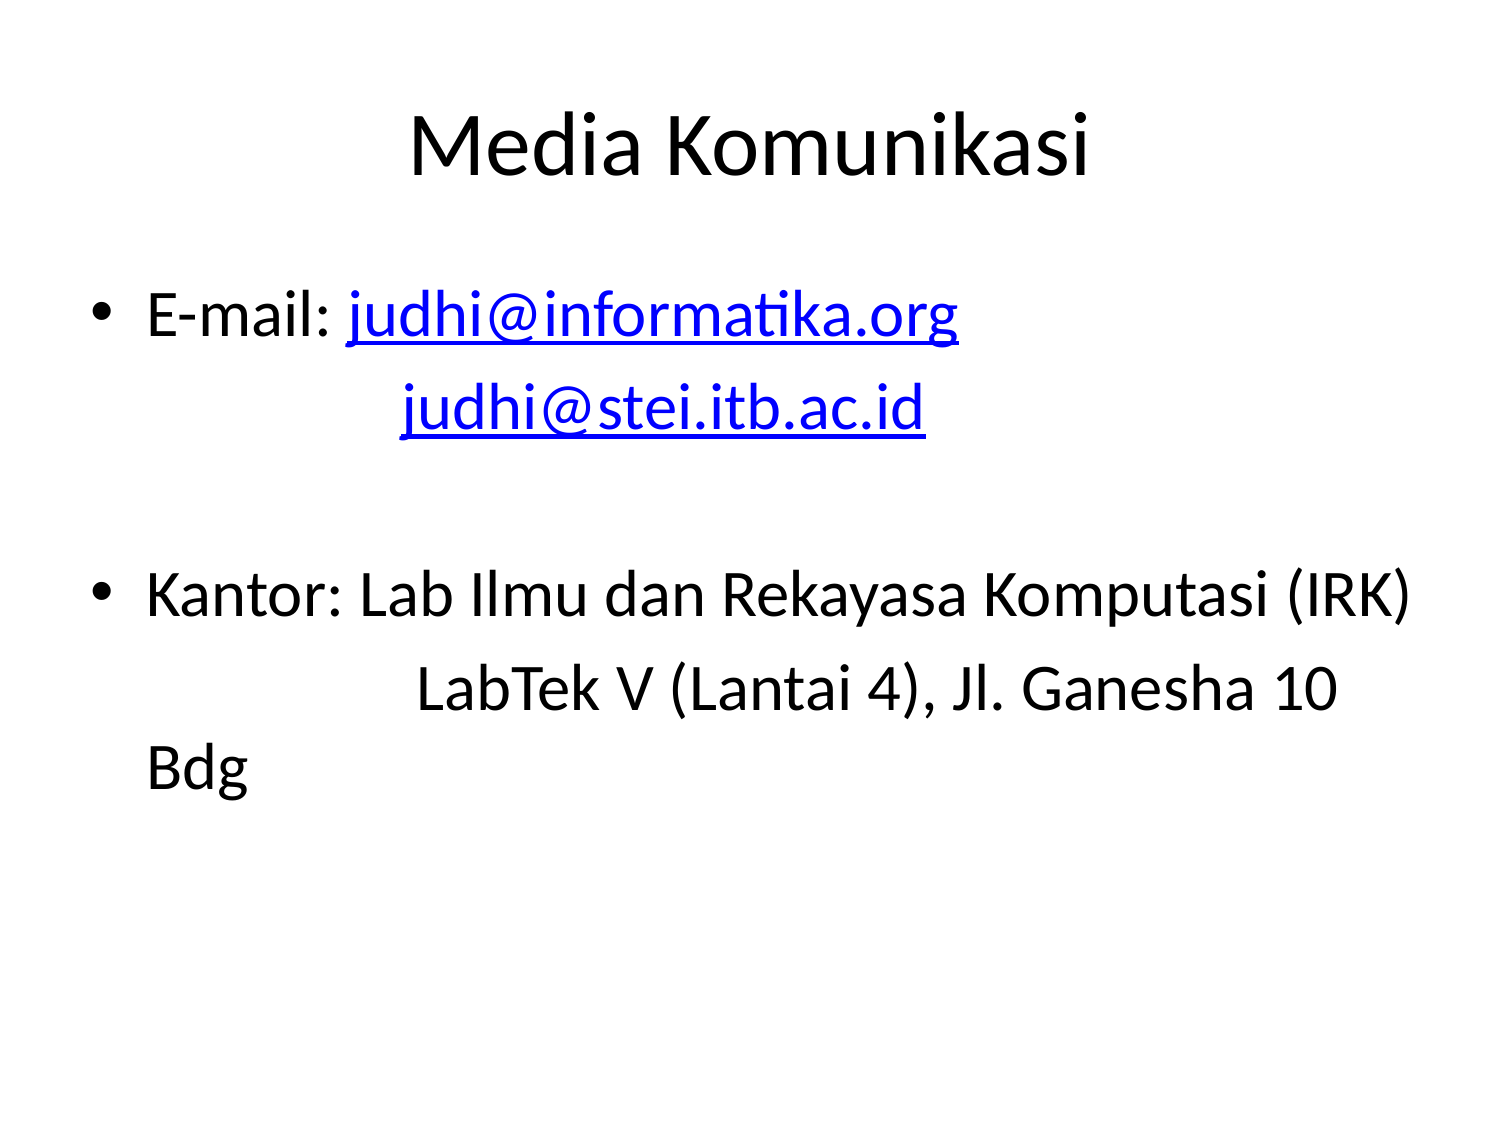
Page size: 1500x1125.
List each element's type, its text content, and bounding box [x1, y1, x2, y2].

title Media Komunikasi [75, 45, 1425, 233]
list E-mail: judhi@informatika.org judhi@stei.itb.ac.id Kantor: Lab Ilmu dan Rekayasa Komputasi (IRK) LabTek V (Lantai 4), Jl. Ganesha 10 Bdg [75, 262, 1463, 1005]
